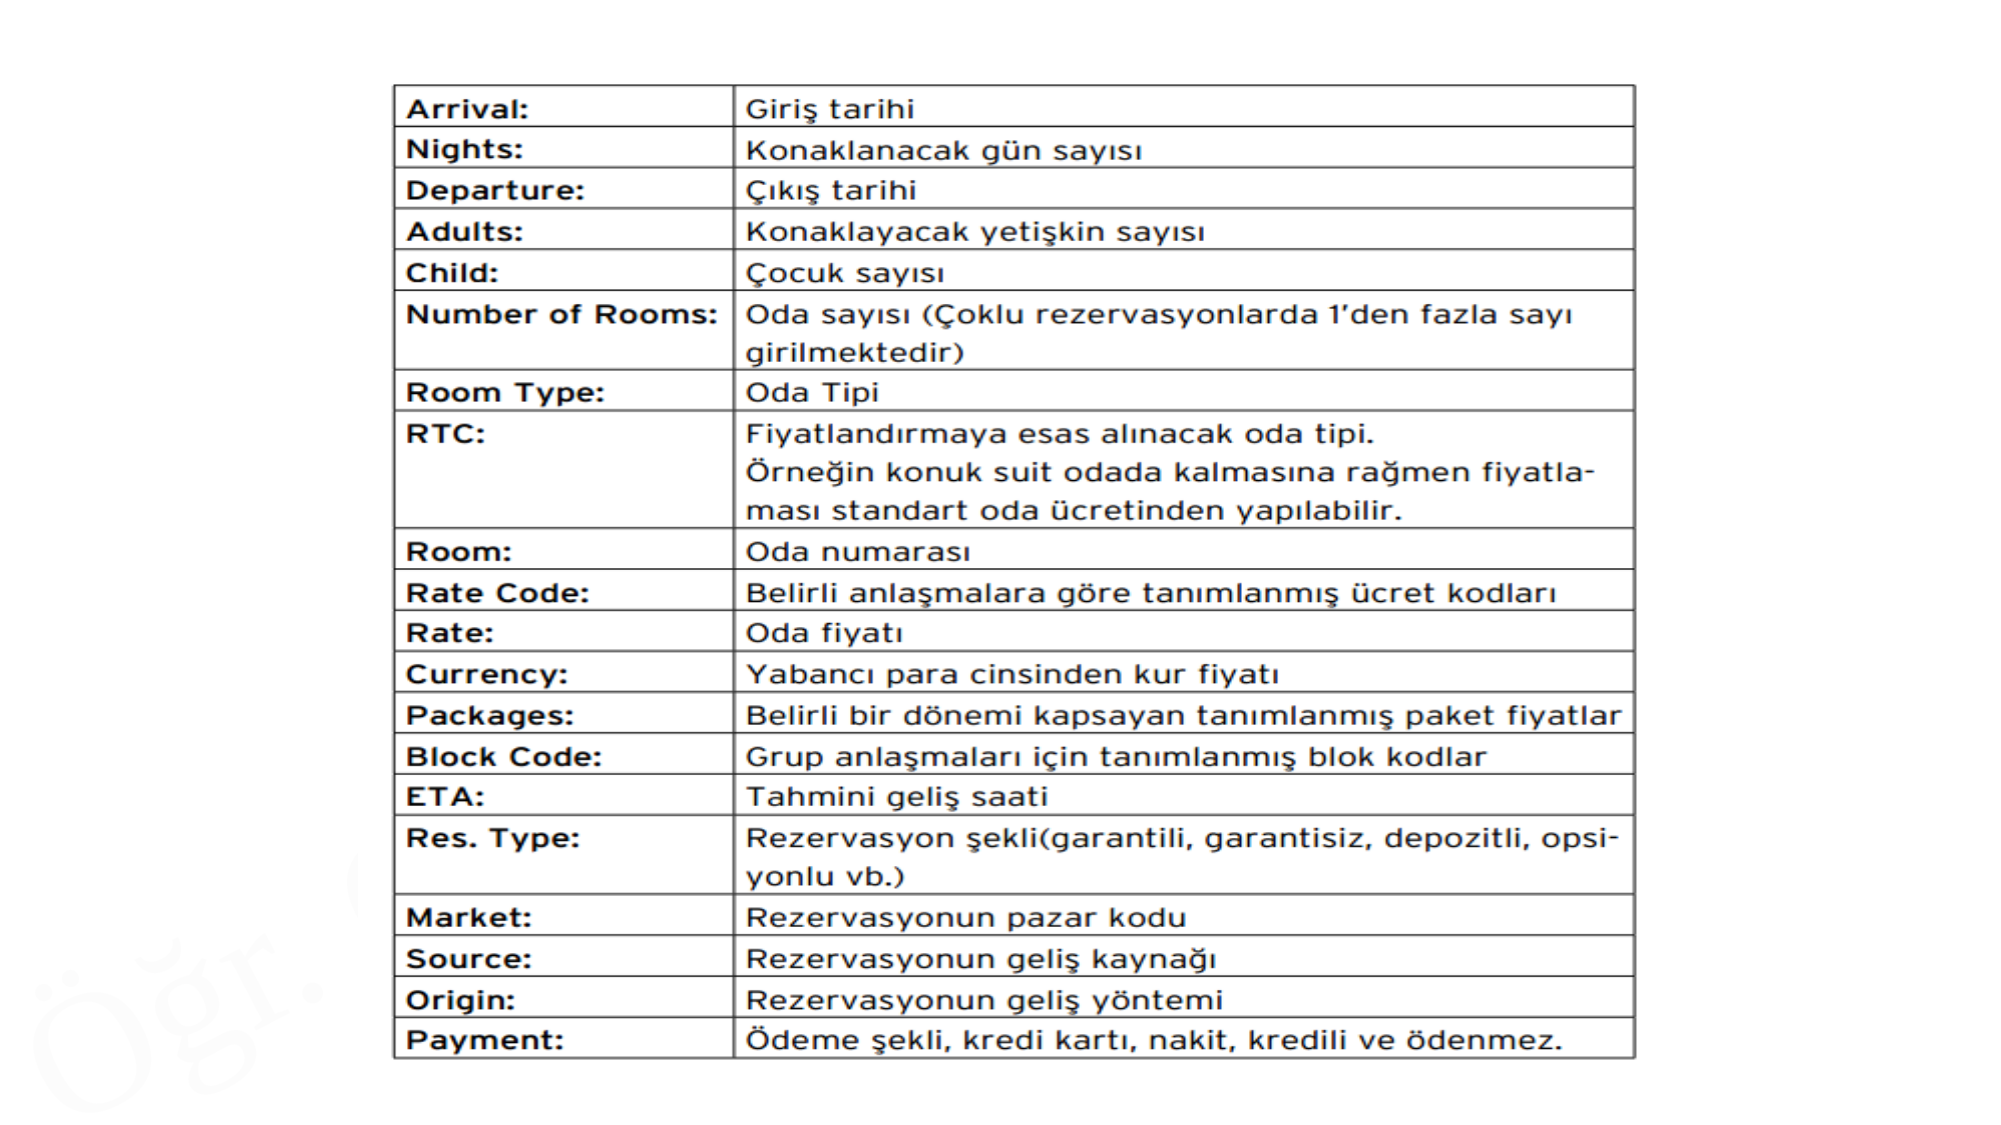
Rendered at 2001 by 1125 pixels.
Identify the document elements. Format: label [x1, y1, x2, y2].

picture [358, 64, 1689, 1104]
